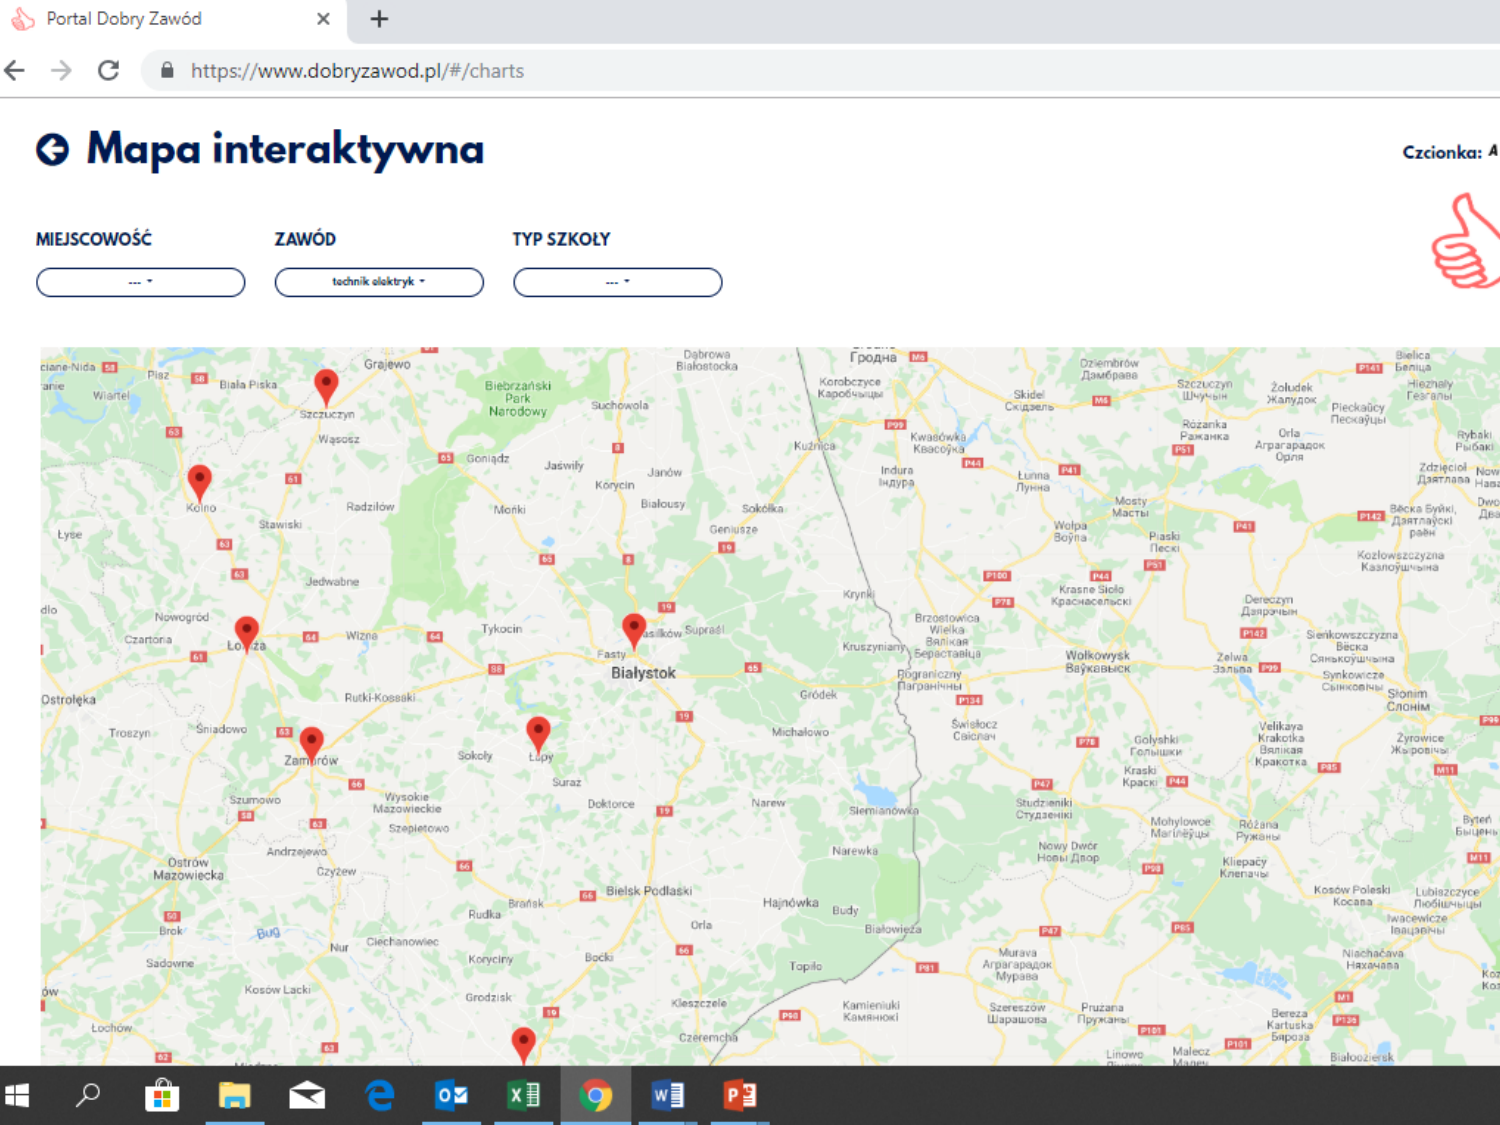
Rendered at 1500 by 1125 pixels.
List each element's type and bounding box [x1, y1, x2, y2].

list [0, 0, 1500, 1125]
